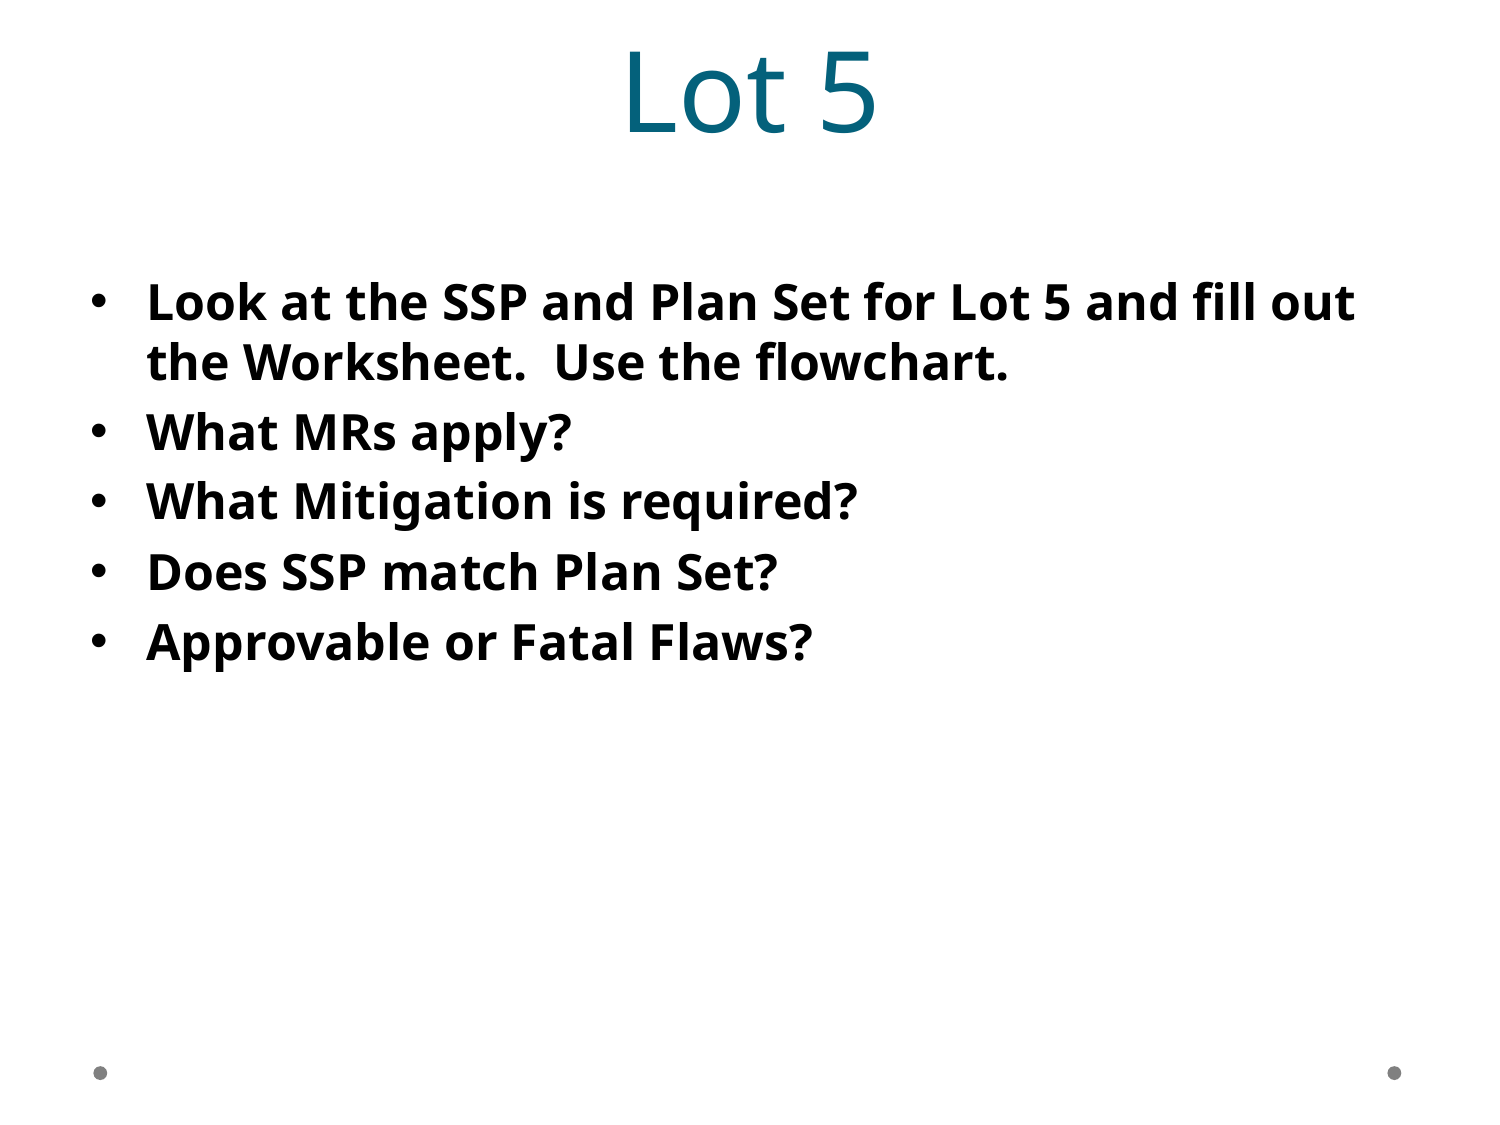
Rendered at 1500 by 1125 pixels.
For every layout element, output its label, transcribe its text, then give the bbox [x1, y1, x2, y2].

title Lot 5 [75, 0, 1425, 163]
list Look at the SSP and Plan Set for Lot 5 and fill out the Worksheet. Use the flowchart. What MRs apply? What Mitigation is required? Does SSP match Plan Set? Approvable or Fatal Flaws? [75, 262, 1425, 1005]
